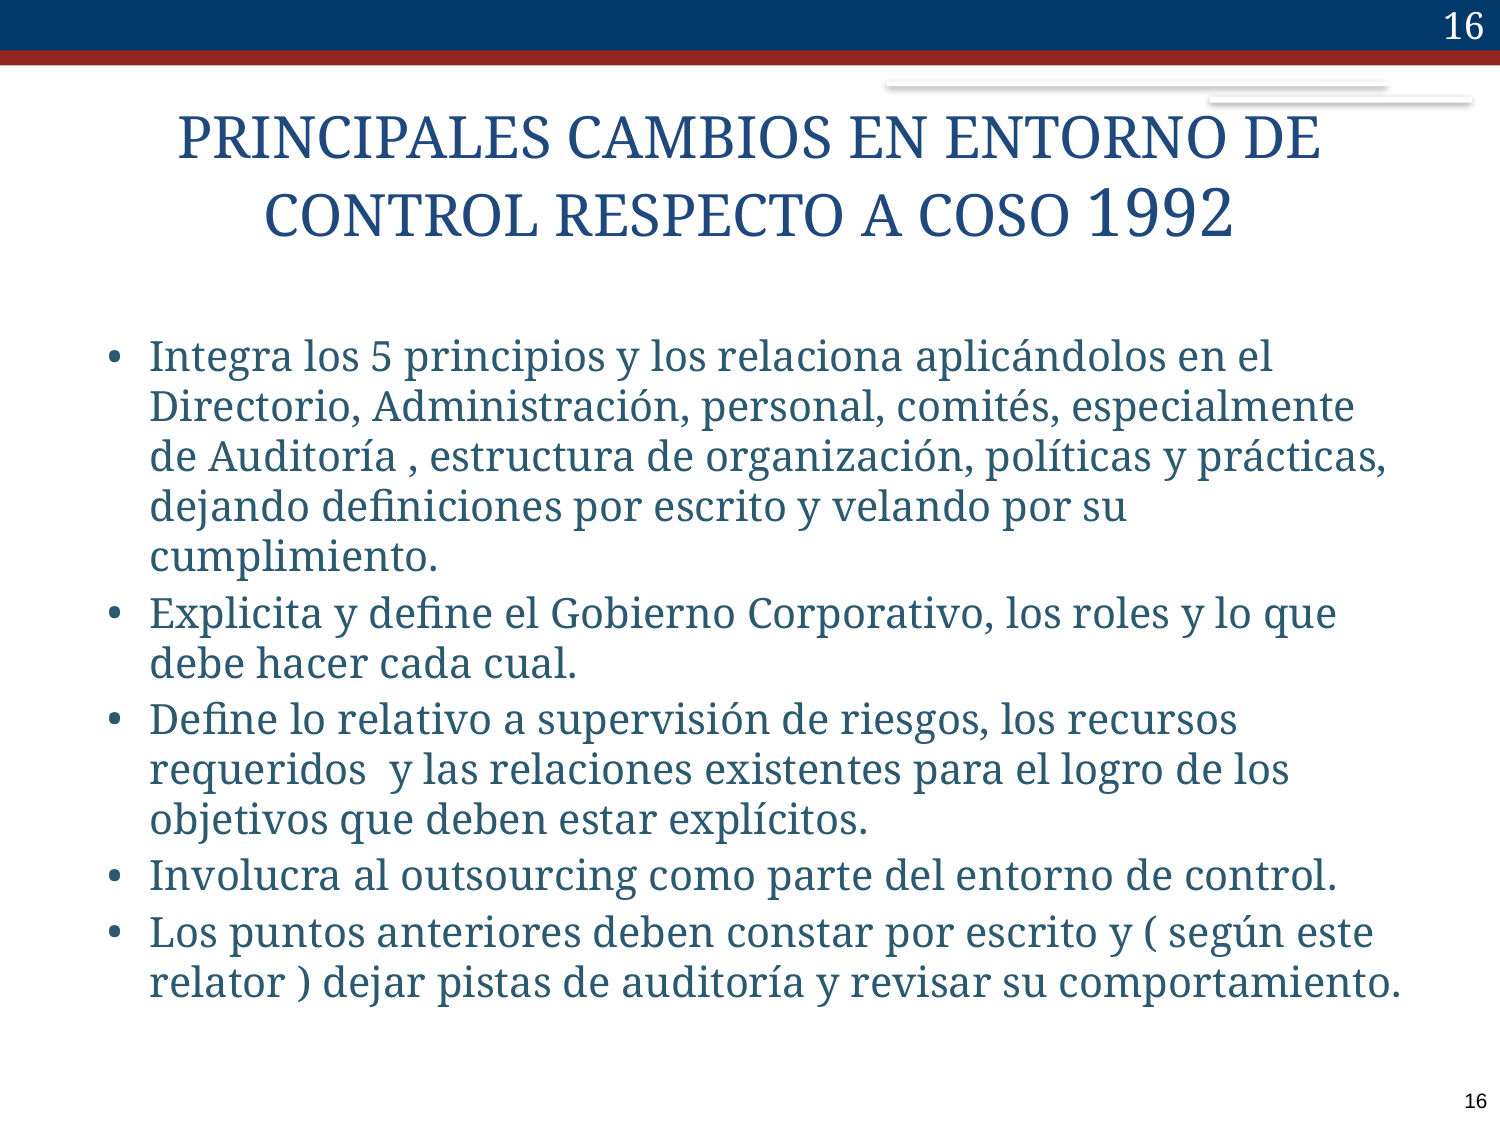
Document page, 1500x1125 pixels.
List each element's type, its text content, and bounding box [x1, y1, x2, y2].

title PRINCIPALES CAMBIOS EN ENTORNO DE CONTROL RESPECTO A COSO 1992 [74, 87, 1426, 263]
list Integra los 5 principios y los relaciona aplicándolos en el Directorio, Administración, personal, comités, especialmente de Auditoría , estructura de organización, políticas y prácticas, dejando definiciones por escrito y velando por su cumplimiento. Explicita y define el Gobierno Corporativo, los roles y lo que debe hacer cada cual. Define lo relativo a supervisión de riesgos, los recursos requeridos y las relaciones existentes para el logro de los objetivos que deben estar explícitos. Involucra al outsourcing como parte del entorno de control. Los puntos anteriores deben constar por escrito y ( según este relator ) dejar pistas de auditoría y revisar su comportamiento. [74, 266, 1426, 1079]
slide_number 16 [1374, 0, 1500, 61]
